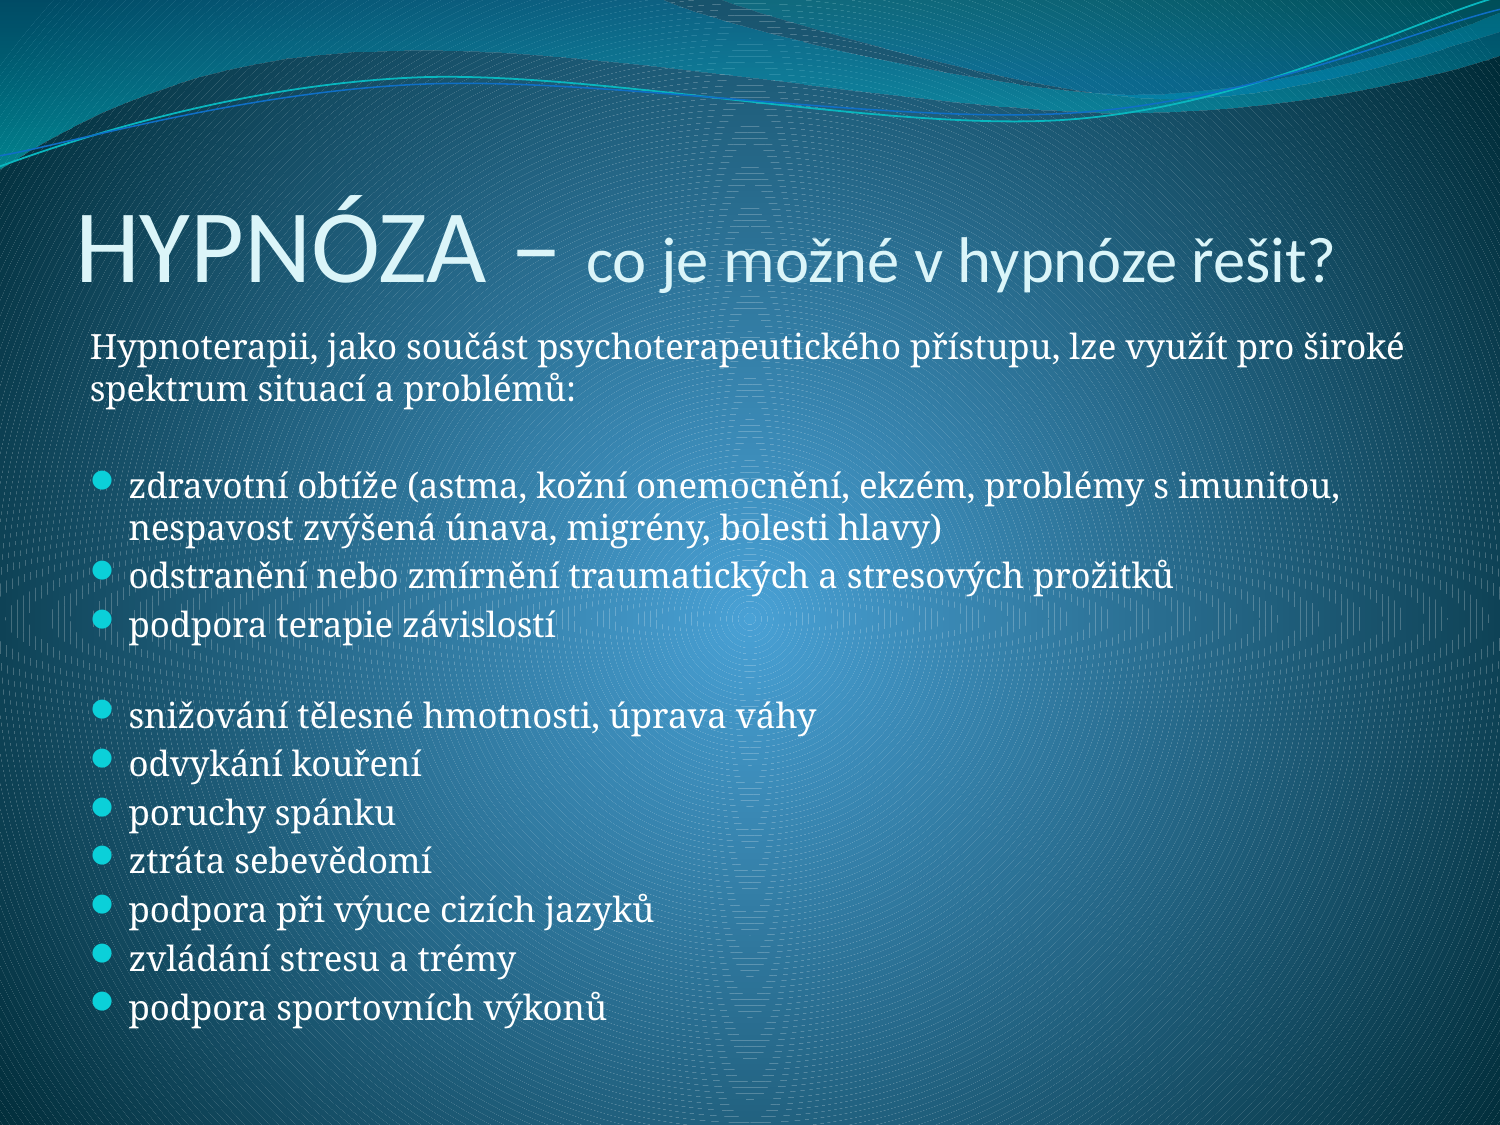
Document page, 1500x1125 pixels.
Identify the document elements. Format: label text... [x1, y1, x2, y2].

list Hypnoterapii, jako součást psychoterapeutického přístupu, lze využít pro široké spektrum situací a problémů: zdravotní obtíže (astma, kožní onemocnění, ekzém, problémy s imunitou, nespavost zvýšená únava, migrény, bolesti hlavy) odstranění nebo zmírnění traumatických a stresových prožitků podpora terapie závislostí snižování tělesné hmotnosti, úprava váhy odvykání kouření poruchy spánku ztráta sebevědomí podpora při výuce cizích jazyků zvládání stresu a trémy podpora sportovních výkonů [75, 317, 1425, 1038]
title HYPNÓZA – co je možné v hypnóze řešit? [75, 115, 1425, 303]
